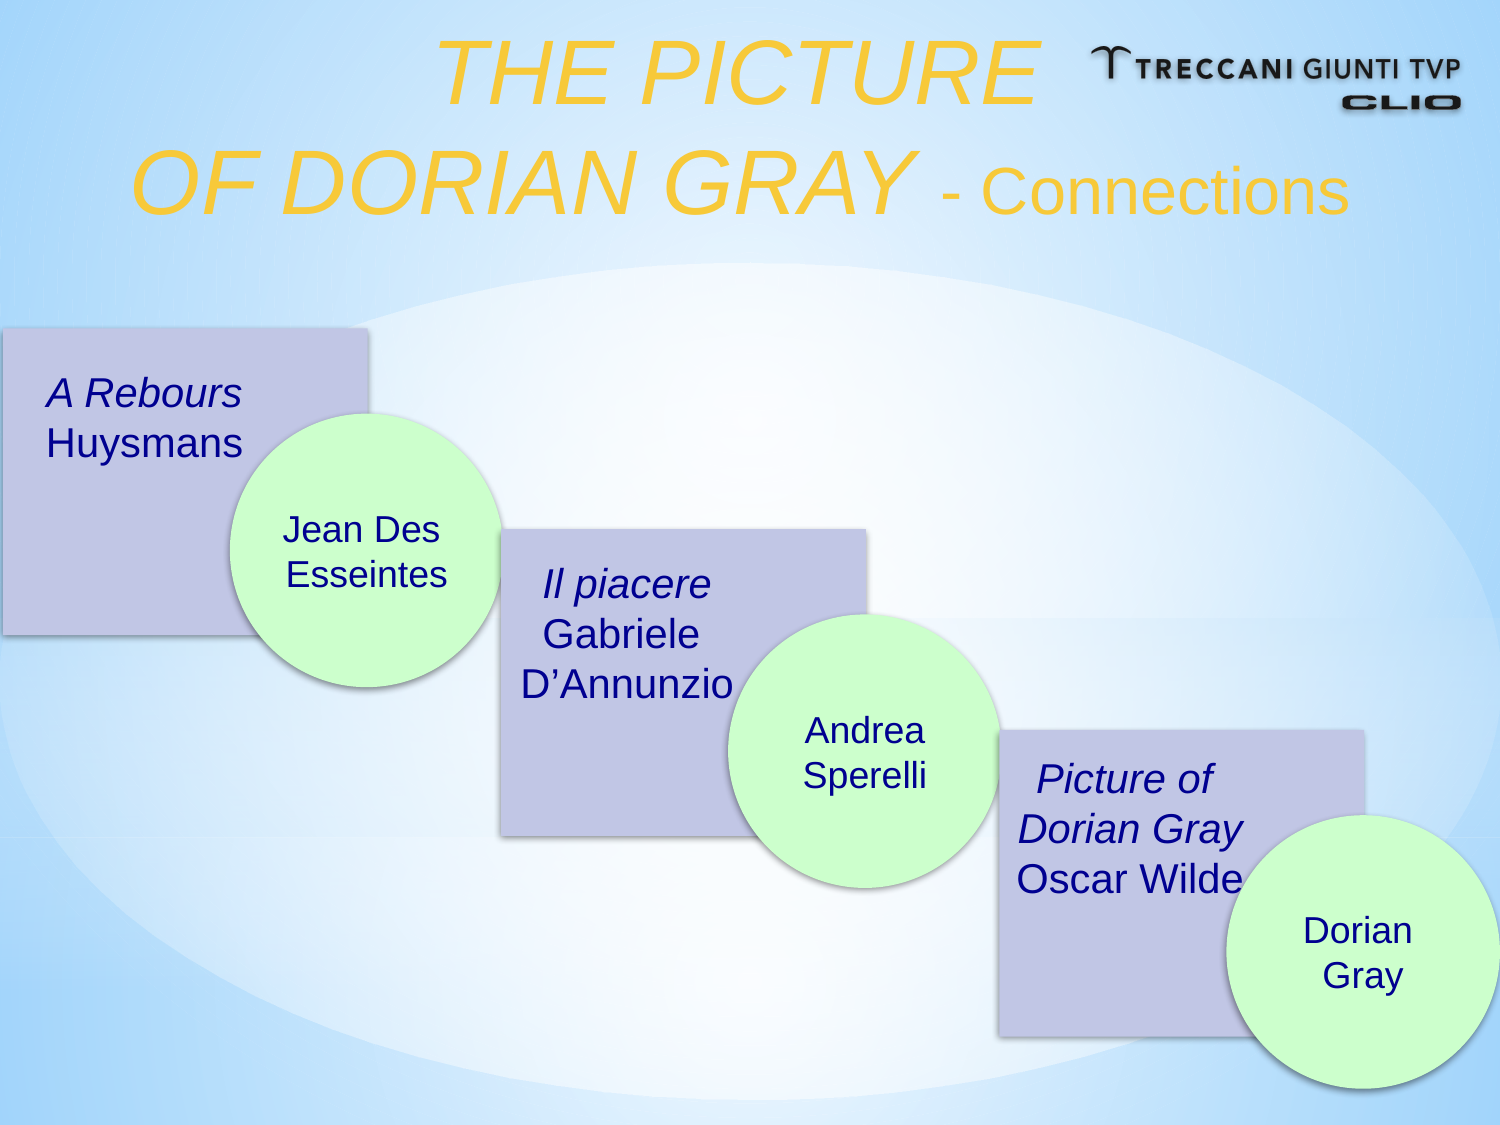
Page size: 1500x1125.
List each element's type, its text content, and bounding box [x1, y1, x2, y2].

text_box [728, 614, 1000, 888]
list THE PICTURE OF DORIAN GRAY - Connections [70, 5, 1430, 241]
text_box Picture of Dorian Gray Oscar Wilde [1001, 744, 1259, 909]
text_box Il piacere Gabriele D’Annunzio [505, 549, 750, 714]
text_box Jean Des Esseintes [267, 497, 466, 603]
text_box [1226, 815, 1500, 1089]
text_box Andrea Sperelli [787, 698, 942, 803]
text_box [2, 328, 368, 636]
text_box Dorian Gray [1288, 898, 1439, 1004]
text_box [229, 413, 502, 688]
text_box [501, 529, 866, 836]
text_box [999, 729, 1365, 1037]
text_box A Rebours Huysmans [30, 358, 259, 474]
